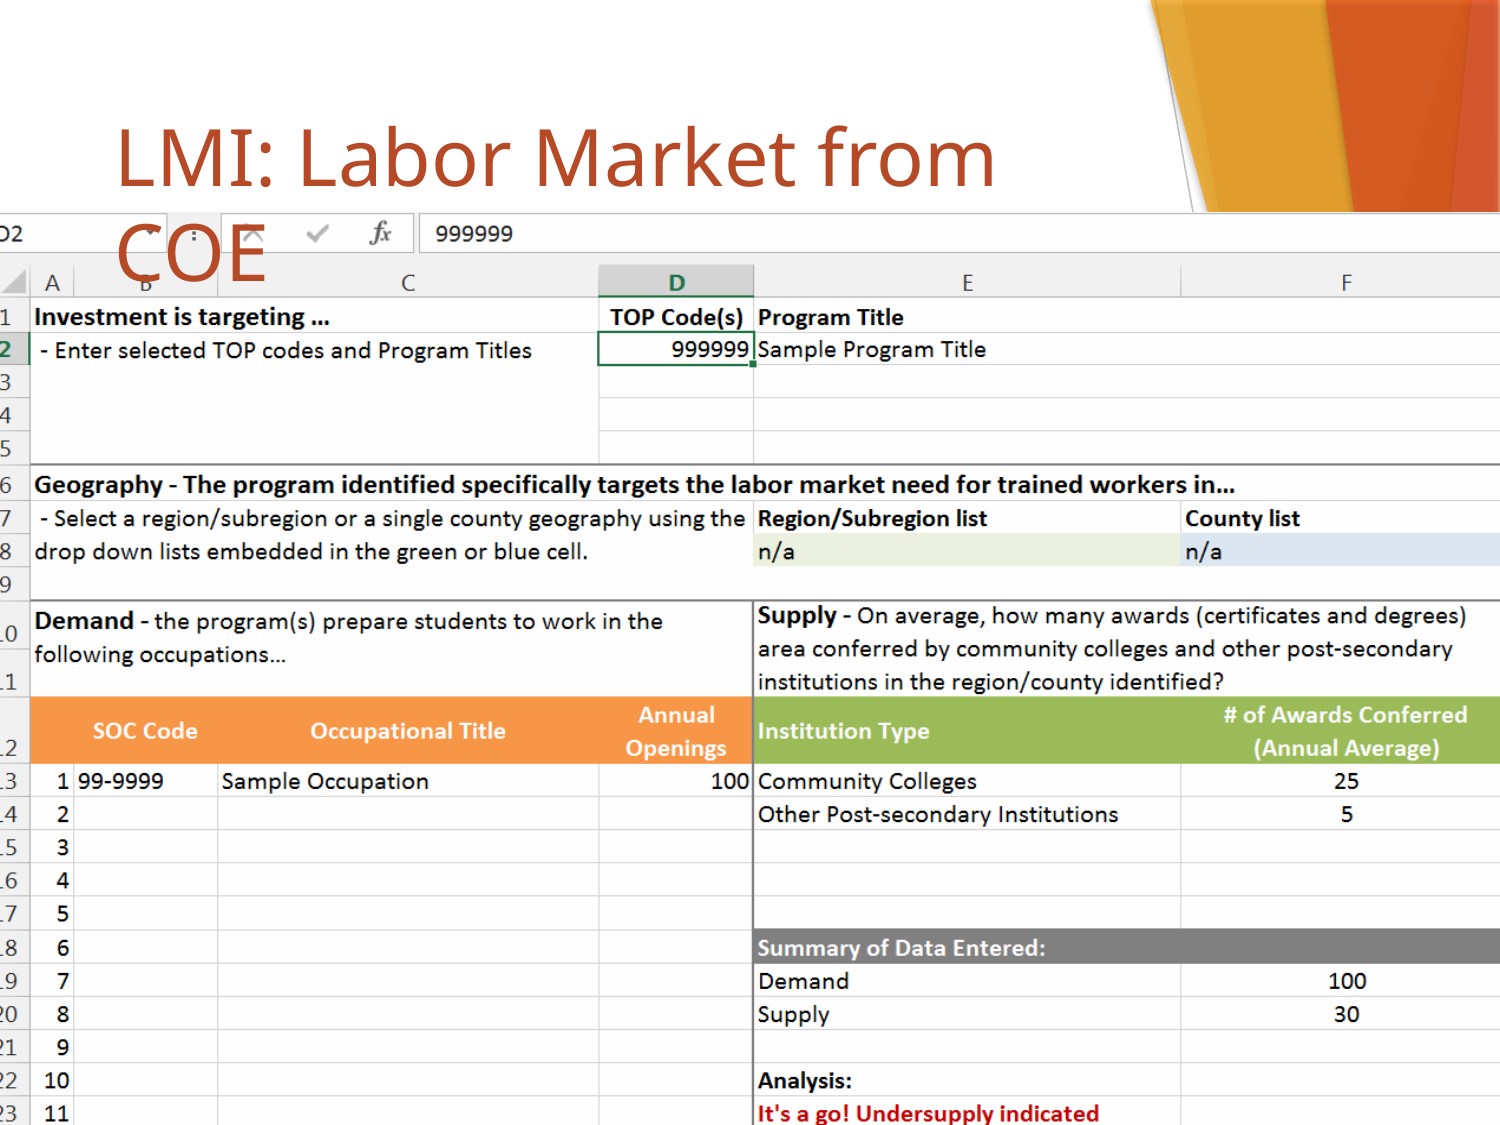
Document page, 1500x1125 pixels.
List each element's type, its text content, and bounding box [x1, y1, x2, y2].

title LMI: Labor Market from COE [99, 99, 1142, 211]
picture [0, 211, 1500, 1125]
